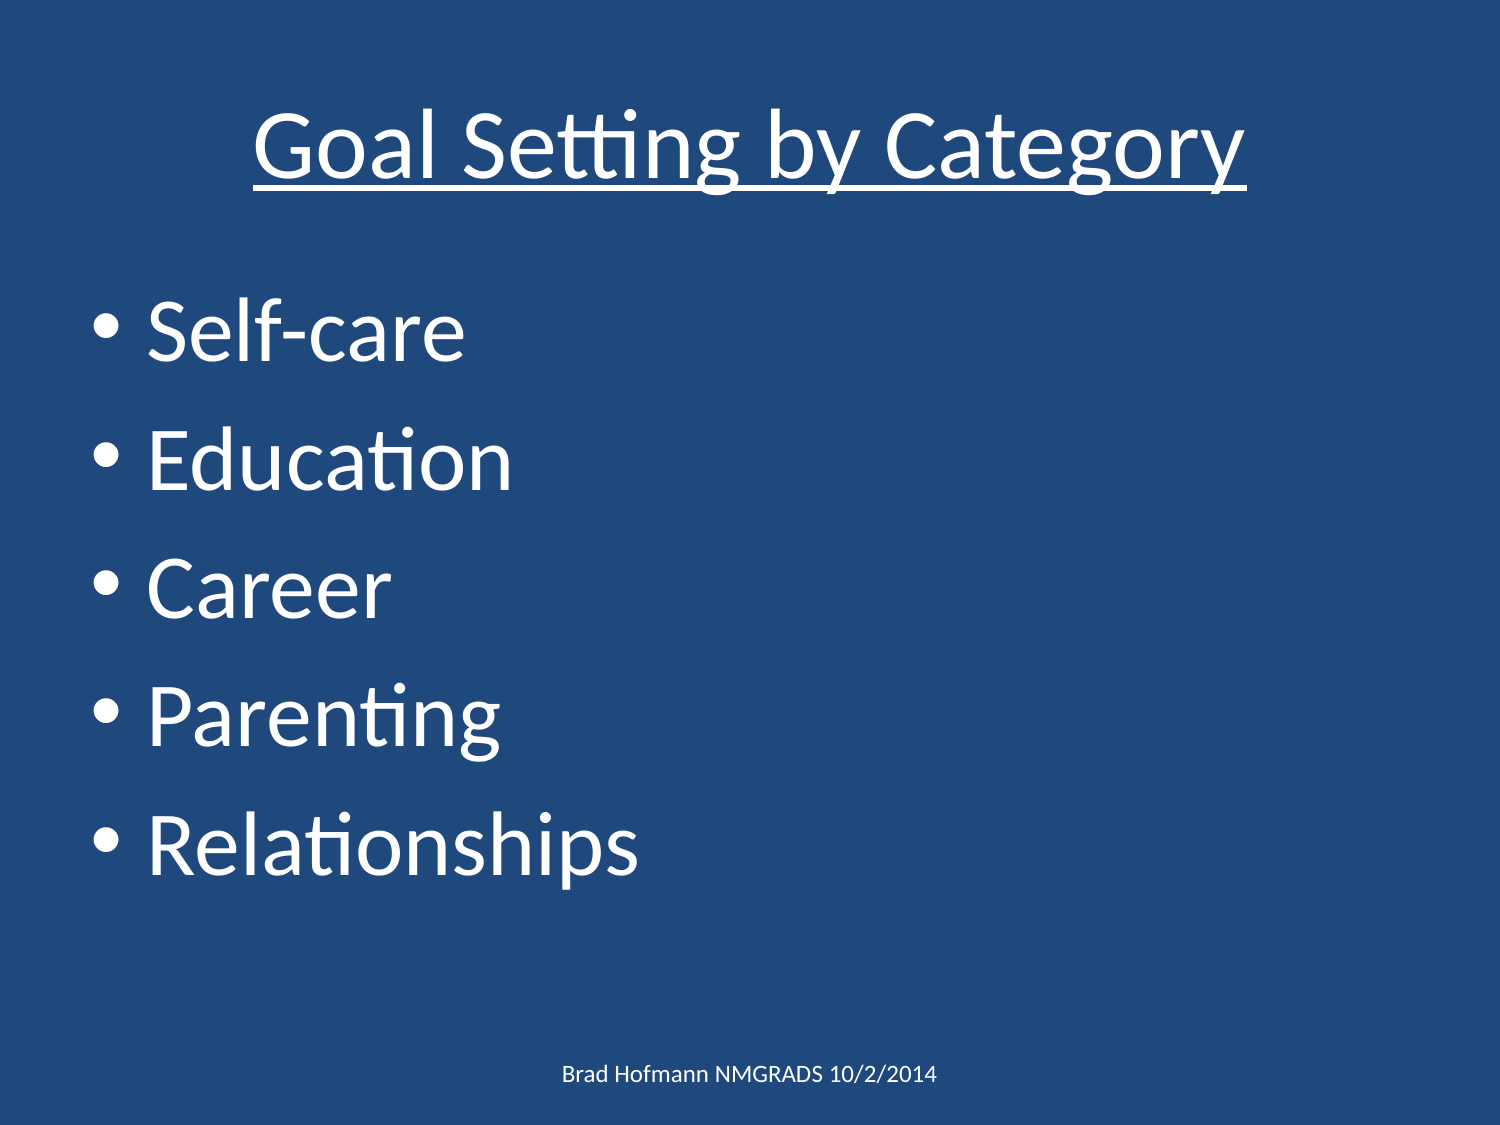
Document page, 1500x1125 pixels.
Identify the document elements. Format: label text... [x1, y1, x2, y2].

footer Brad Hofmann NMGRADS 10/2/2014 [512, 1042, 988, 1103]
list Self-care Education Career Parenting Relationships [75, 262, 1425, 1005]
title Goal Setting by Category [75, 45, 1425, 233]
